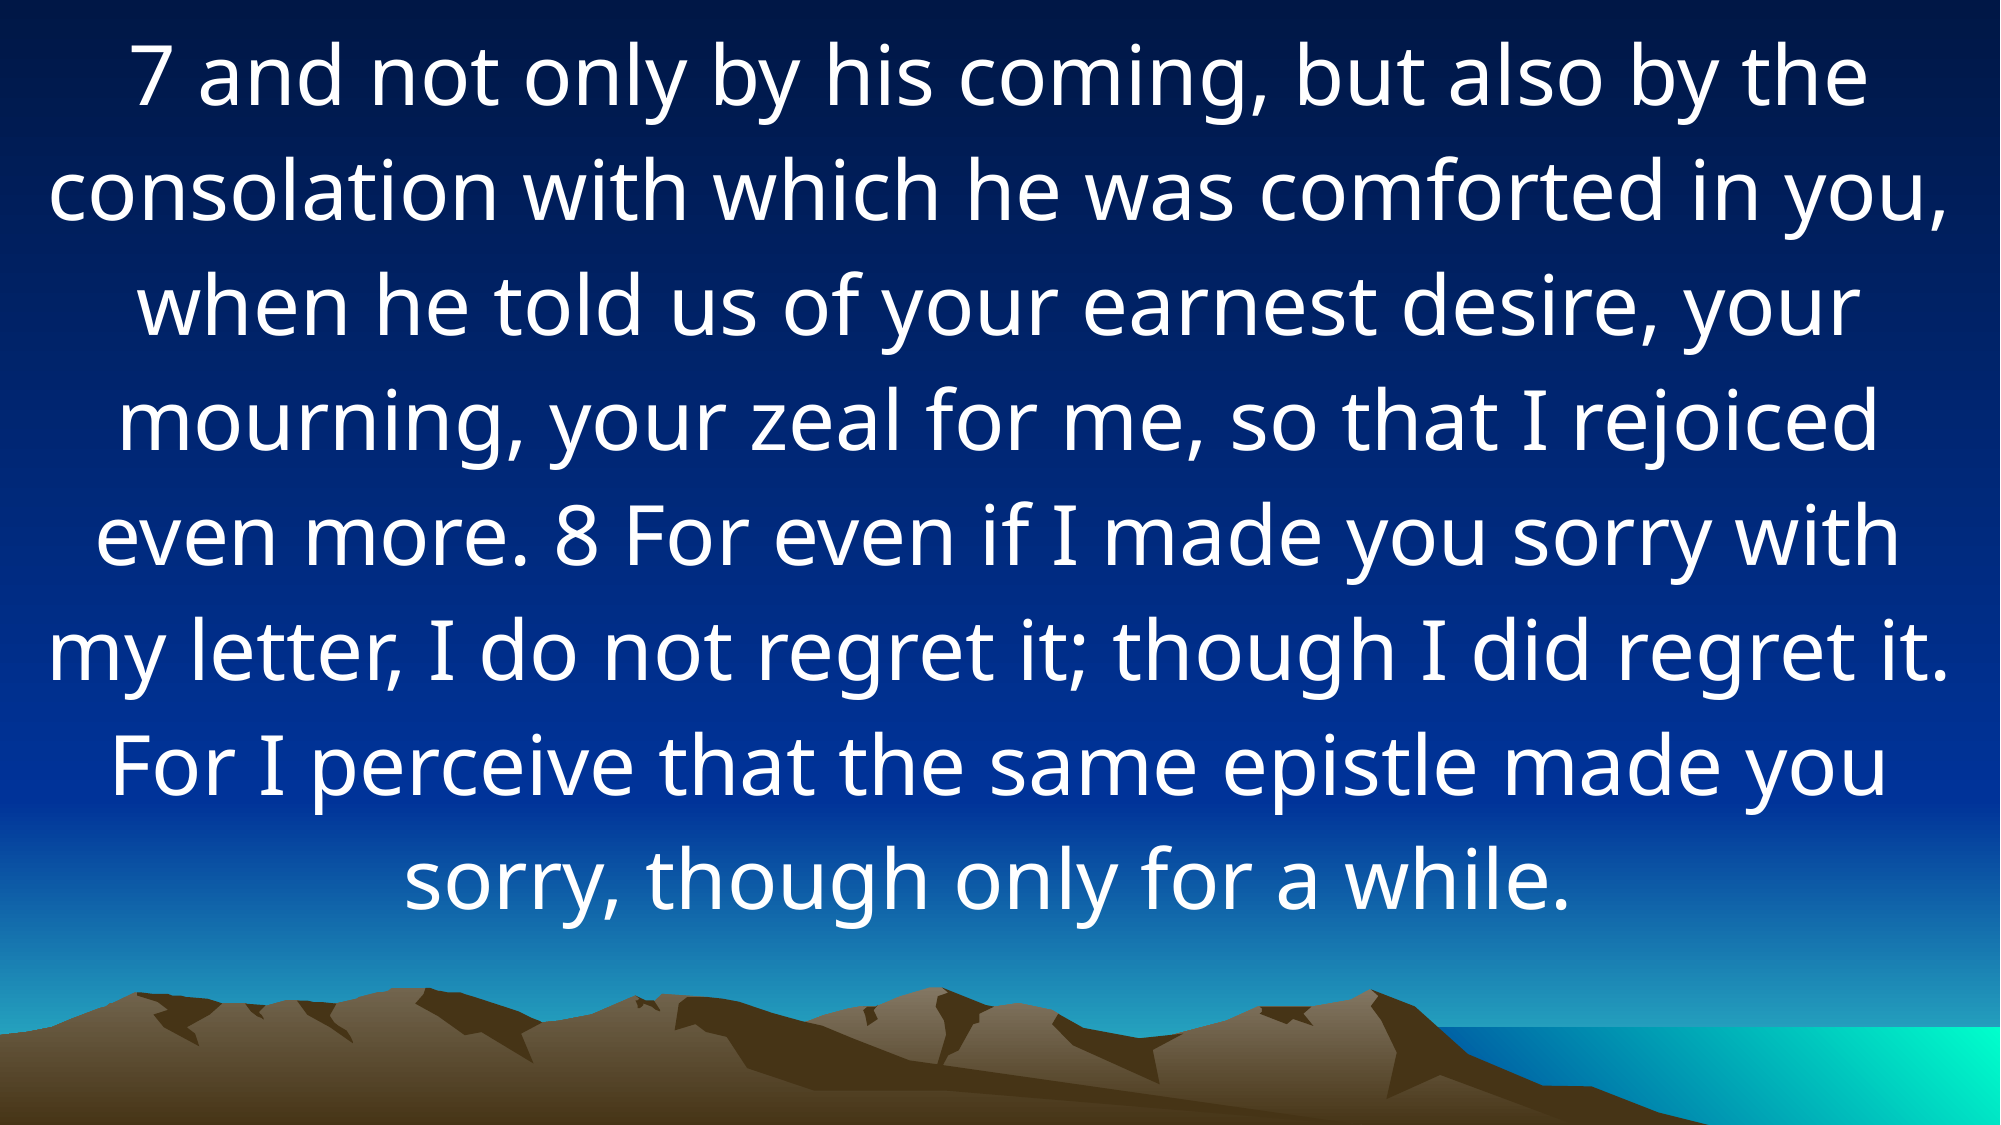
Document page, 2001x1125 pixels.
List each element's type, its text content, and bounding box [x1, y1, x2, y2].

text_box 7 and not only by his coming, but also by the consolation with which he was comforted in you, when he told us of your earnest desire, your mourning, your zeal for me, so that I rejoiced even more. 8 For even if I made you sorry with my letter, I do not regret it; though I did regret it. For I perceive that the same epistle made you sorry, though only for a while. [24, 0, 1975, 900]
